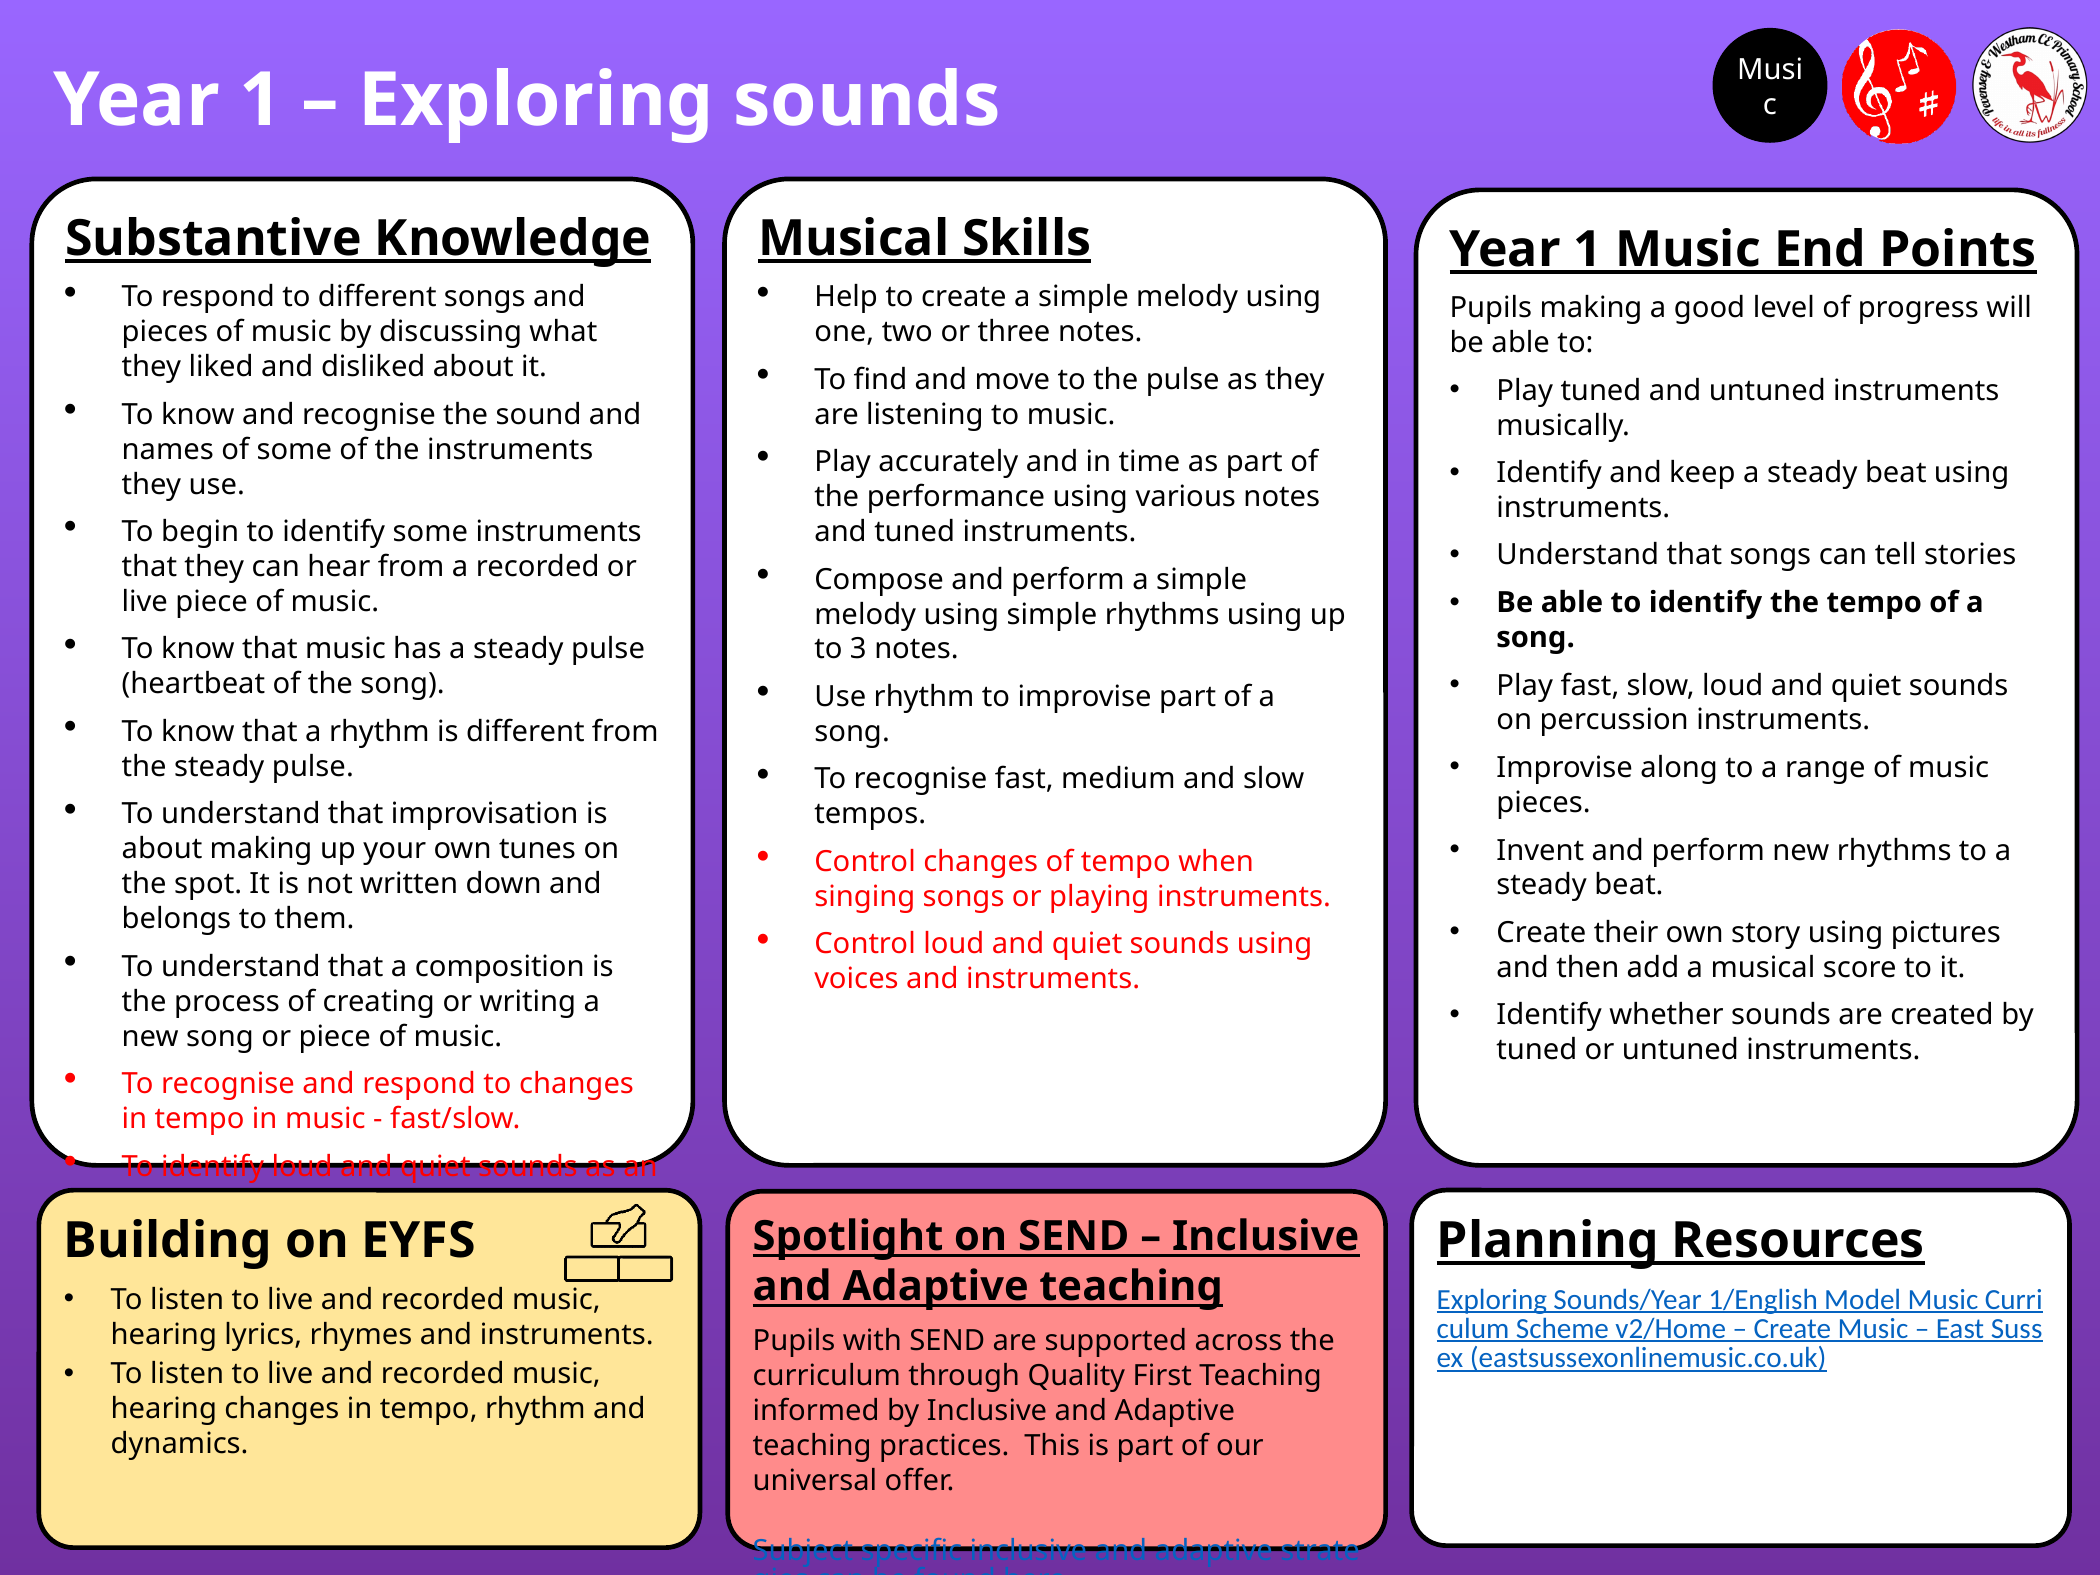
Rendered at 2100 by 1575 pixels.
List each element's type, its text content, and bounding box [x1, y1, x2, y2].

picture [1971, 27, 2089, 145]
text_box Musical Skills Help to create a simple melody using one, two or three notes. To find and move to the pulse as they are listening to music. Play accurately and in time as part of the performance using various notes and tuned instruments. Compose and perform a simple melody using simple rhythms using up to 3 notes. Use rhythm to improvise part of a song. To recognise fast, medium and slow tempos. Control changes of tempo when singing songs or playing instruments. Control loud and quiet sounds using voices and instruments. [723, 177, 1387, 1167]
text_box Planning Resources Exploring Sounds/Year 1/English Model Music Curriculum Scheme v2/Home – Create Music – East Sussex (eastsussexonlinemusic.co.uk) [1410, 1189, 2071, 1547]
text_box Building on EYFS To listen to live and recorded music, hearing lyrics, rhymes and instruments. To listen to live and recorded music, hearing changes in tempo, rhythm and dynamics. [37, 1189, 701, 1549]
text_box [1838, 26, 1957, 146]
text_box Spotlight on SEND – Inclusive and Adaptive teaching Pupils with SEND are supported across the curriculum through Quality First Teaching informed by Inclusive and Adaptive teaching practices. This is part of our universal offer. Subject specific inclusive and adaptive strategies can be found here. [726, 1190, 1387, 1550]
text_box Year 1 Music End Points Pupils making a good level of progress will be able to: Play tuned and untuned instruments musically. Identify and keep a steady beat using instruments. Understand that songs can tell stories Be able to identify the tempo of a song. Play fast, slow, loud and quiet sounds on percussion instruments. Improvise along to a range of music pieces. Invent and perform new rhythms to a steady beat. Create their own story using pictures and then add a musical score to it. Identify whether sounds are created by tuned or untuned instruments. [1414, 188, 2079, 1167]
text_box Substantive Knowledge To respond to different songs and pieces of music by discussing what they liked and disliked about it. To know and recognise the sound and names of some of the instruments they use. To begin to identify some instruments that they can hear from a recorded or live piece of music. To know that music has a steady pulse (heartbeat of the song). To know that a rhythm is different from the steady pulse. To understand that improvisation is about making up your own tunes on the spot. It is not written down and belongs to them. To understand that a composition is the process of creating or writing a new song or piece of music. To recognise and respond to changes in tempo in music - fast/slow. To identify loud and quiet sounds as an introduction to understanding dynamics. Talk about any other music they have heard that is similar. [30, 177, 694, 1167]
picture [563, 1202, 674, 1283]
text_box Music [1712, 27, 1828, 143]
text_box Year 1 – Exploring sounds [38, 0, 1749, 211]
